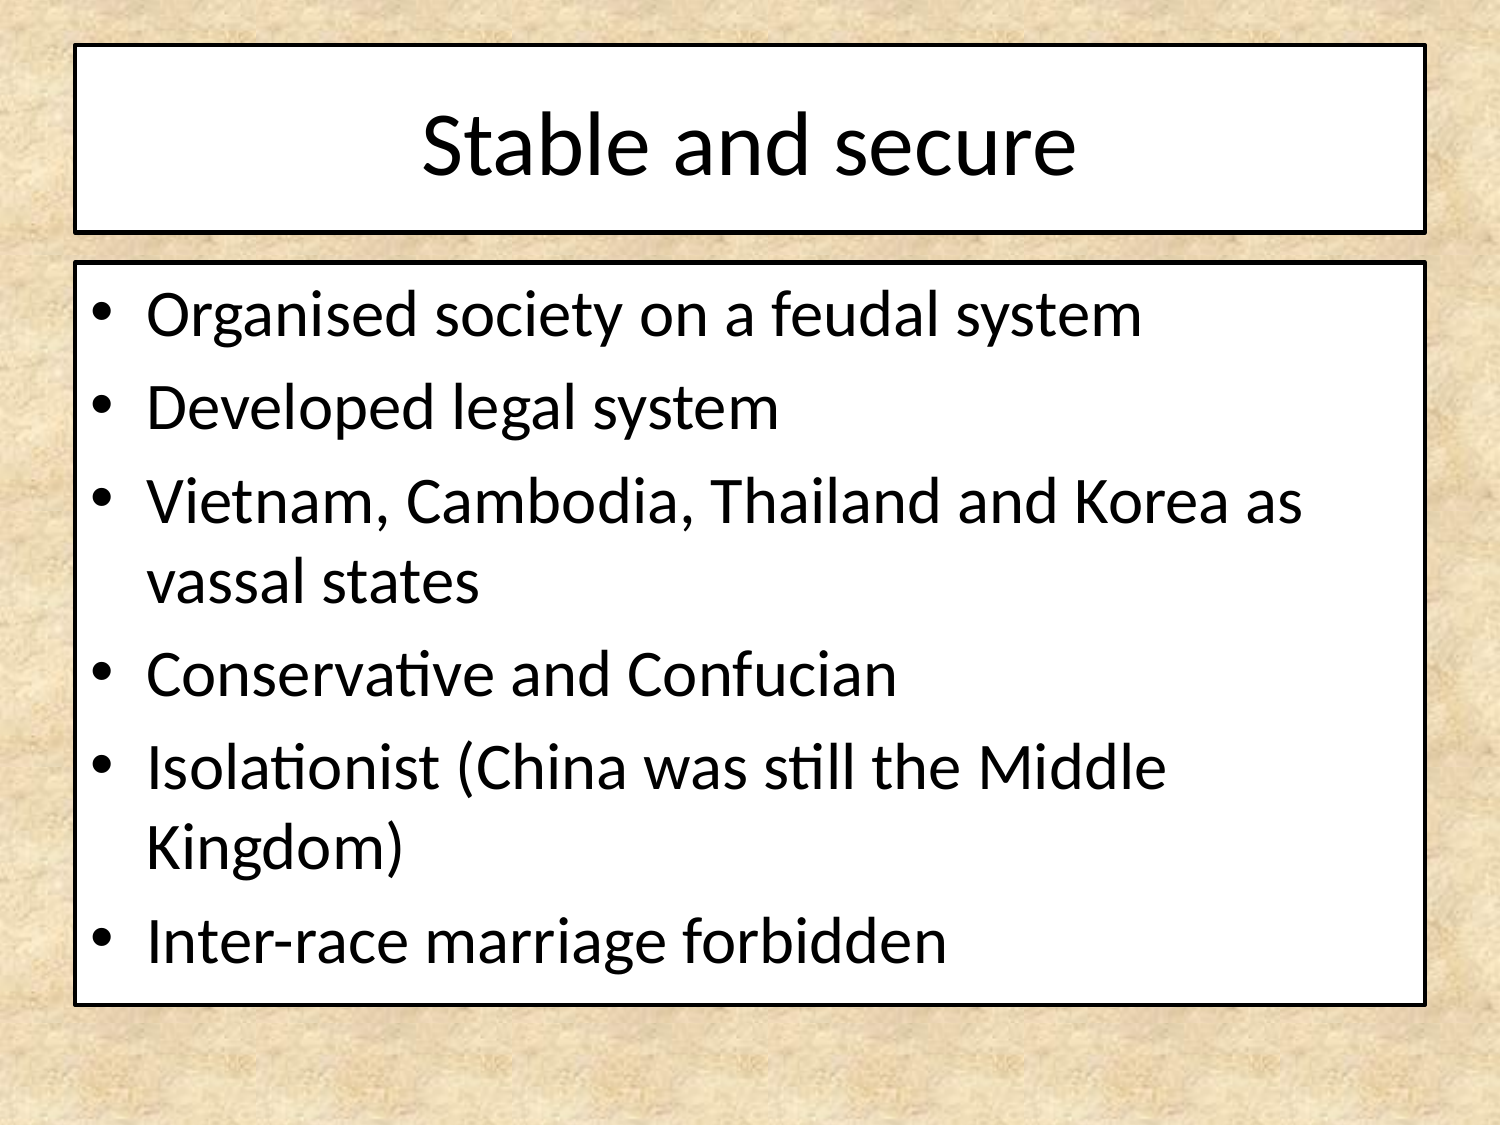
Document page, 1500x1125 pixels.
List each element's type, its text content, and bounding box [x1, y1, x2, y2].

picture [0, 0, 1500, 1125]
list Organised society on a feudal system Developed legal system Vietnam, Cambodia, Thailand and Korea as vassal states Conservative and Confucian Isolationist (China was still the Middle Kingdom) Inter-race marriage forbidden [73, 260, 1427, 1007]
title Stable and secure [73, 43, 1427, 235]
